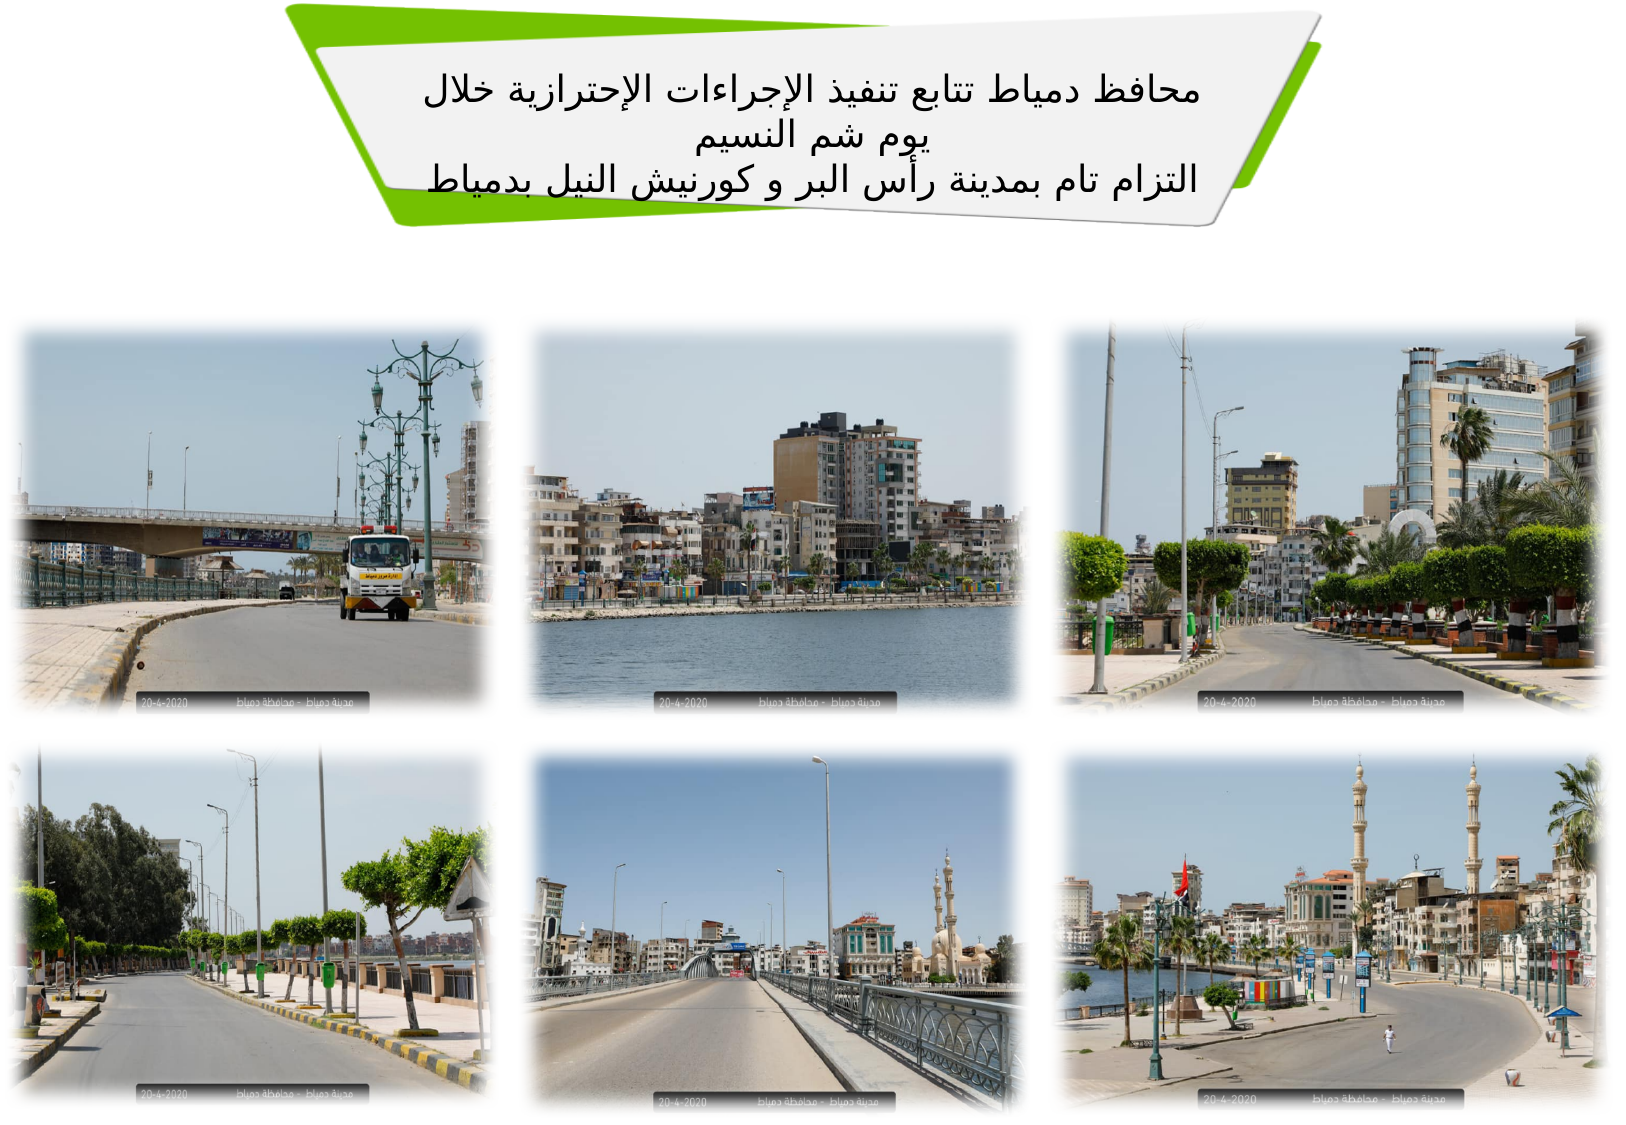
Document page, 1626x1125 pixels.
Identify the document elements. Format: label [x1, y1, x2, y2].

picture [1048, 739, 1613, 1116]
picture [5, 739, 500, 1110]
picture [237, 0, 1390, 232]
picture [1048, 314, 1613, 721]
picture [516, 739, 1032, 1120]
picture [516, 313, 1033, 721]
picture [5, 313, 500, 720]
